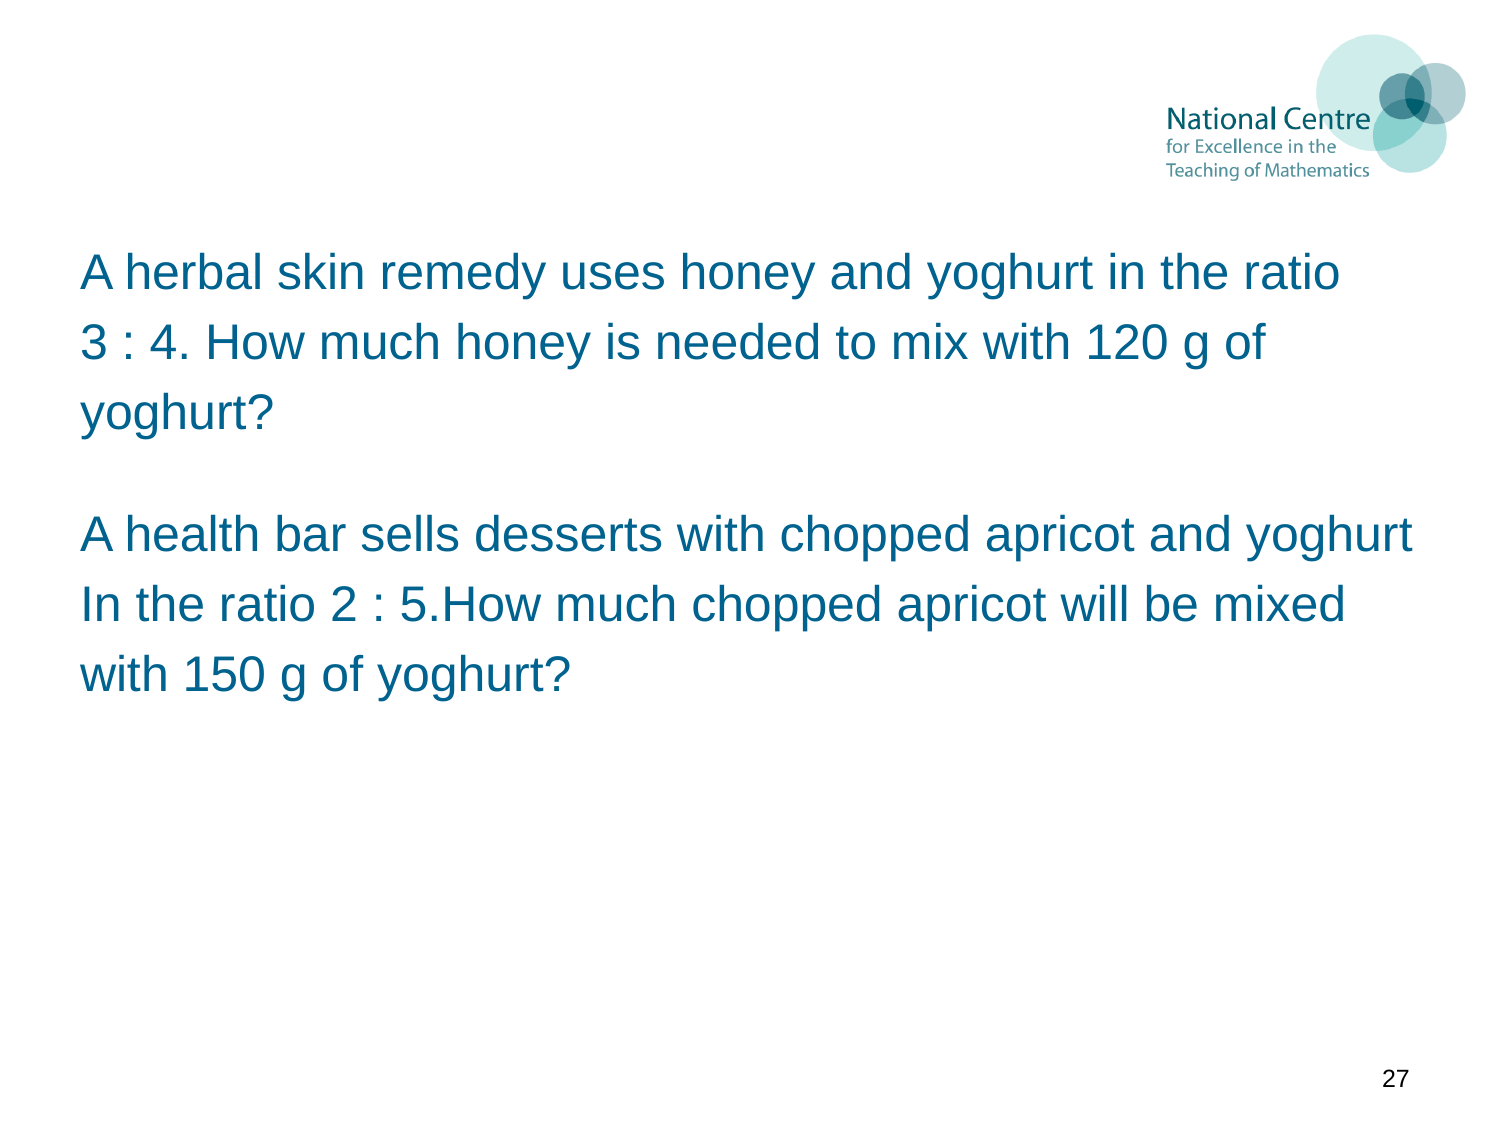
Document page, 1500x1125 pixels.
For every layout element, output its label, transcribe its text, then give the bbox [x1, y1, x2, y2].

slide_number 27 [1074, 1024, 1426, 1101]
list A herbal skin remedy uses honey and yoghurt in the ratio 3 : 4. How much honey is needed to mix with 120 g of yoghurt? A health bar sells desserts with chopped apricot and yoghurt In the ratio 2 : 5.How much chopped apricot will be mixed with 150 g of yoghurt? [64, 231, 1459, 1024]
picture [1153, 23, 1483, 193]
